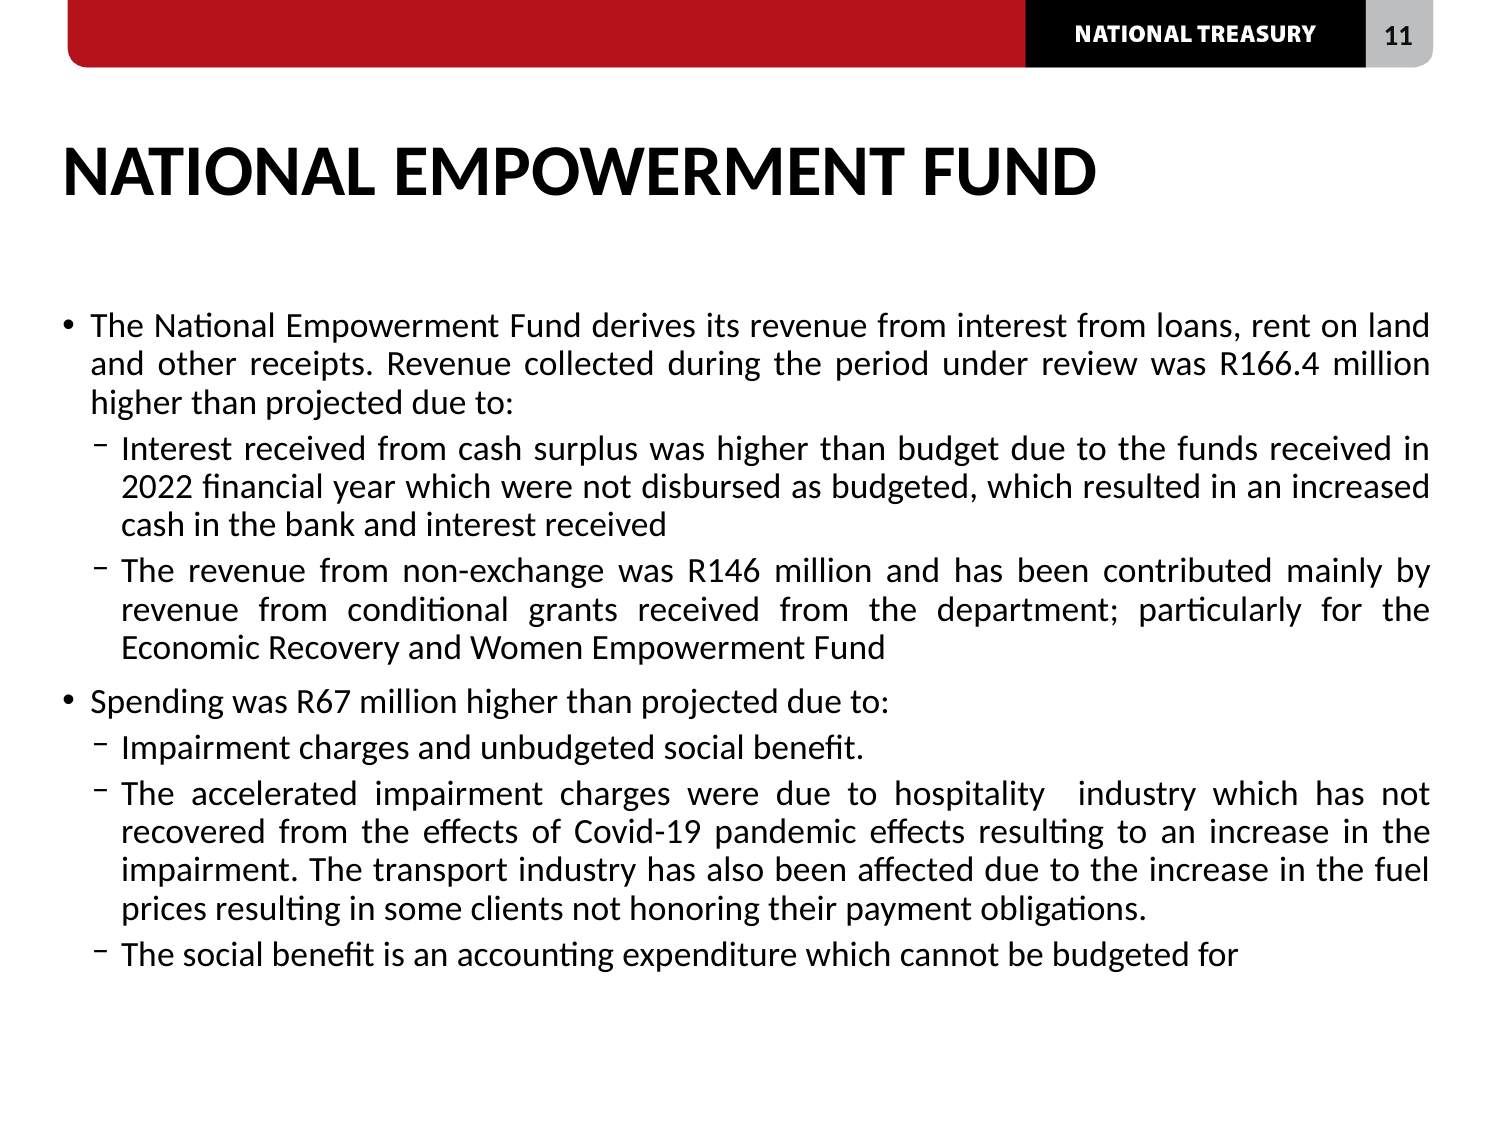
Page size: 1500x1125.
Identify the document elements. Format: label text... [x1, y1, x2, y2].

title NATIONAL EMPOWERMENT FUND [47, 101, 1448, 257]
list The National Empowerment Fund derives its revenue from interest from loans, rent on land and other receipts. Revenue collected during the period under review was R166.4 million higher than projected due to: Interest received from cash surplus was higher than budget due to the funds received in 2022 financial year which were not disbursed as budgeted, which resulted in an increased cash in the bank and interest received The revenue from non-exchange was R146 million and has been contributed mainly by revenue from conditional grants received from the department; particularly for the Economic Recovery and Women Empowerment Fund Spending was R67 million higher than projected due to: Impairment charges and unbudgeted social benefit. The accelerated impairment charges were due to hospitality industry which has not recovered from the effects of Covid-19 pandemic effects resulting to an increase in the impairment. The transport industry has also been affected due to the increase in the fuel prices resulting in some clients not honoring their payment obligations. The social benefit is an accounting expenditure which cannot be budgeted for [47, 299, 1448, 1091]
picture [0, 0, 1500, 1125]
